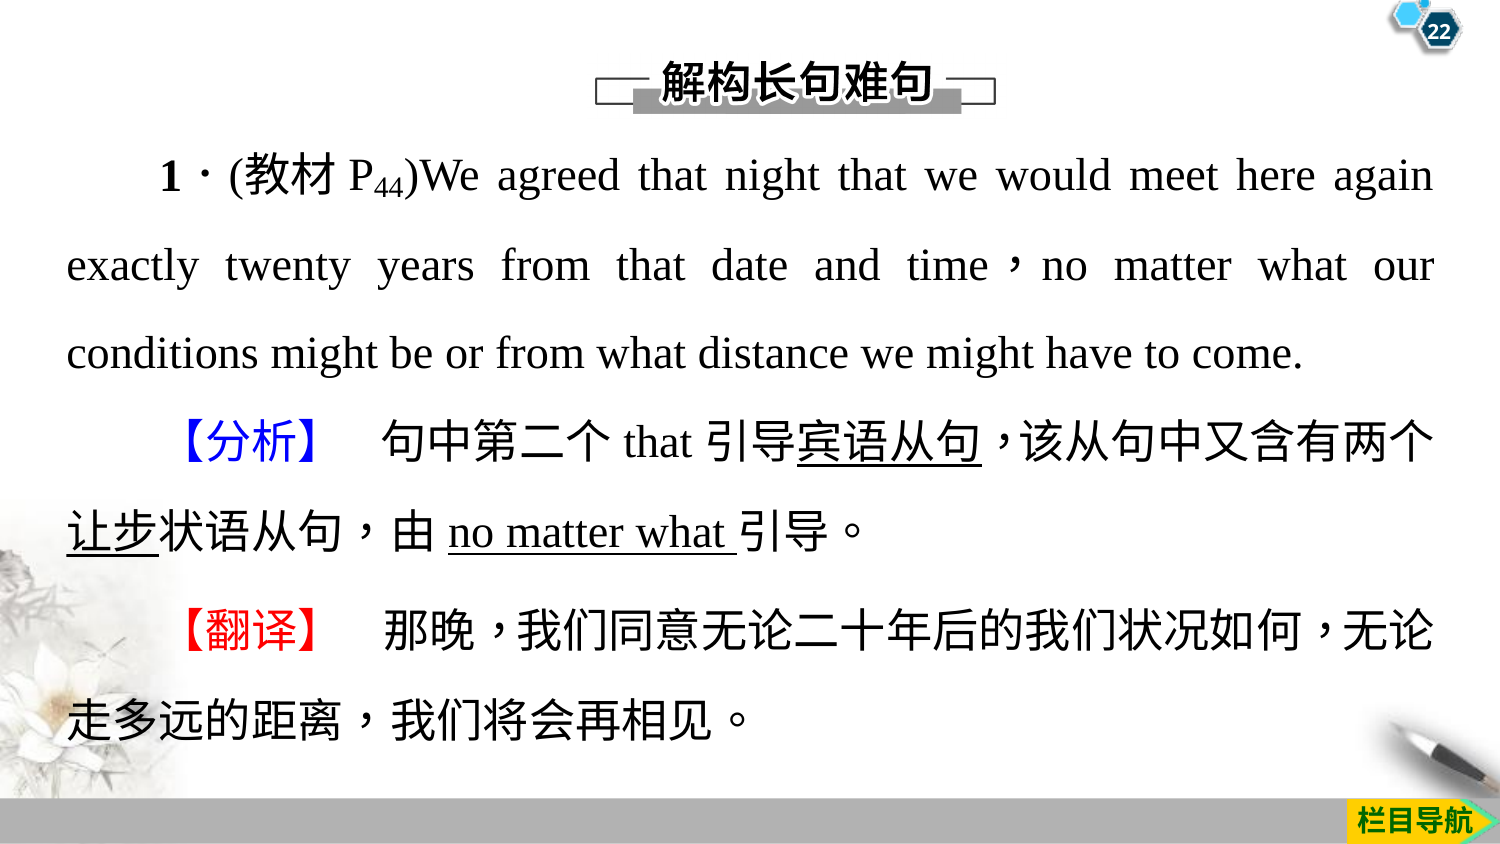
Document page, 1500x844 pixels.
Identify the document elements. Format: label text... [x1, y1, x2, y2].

slide_number 22 [1378, 12, 1500, 71]
picture [1347, 799, 1500, 844]
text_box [66, 412, 1434, 593]
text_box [66, 601, 1434, 782]
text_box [66, 53, 1434, 406]
picture [0, 0, 1500, 798]
